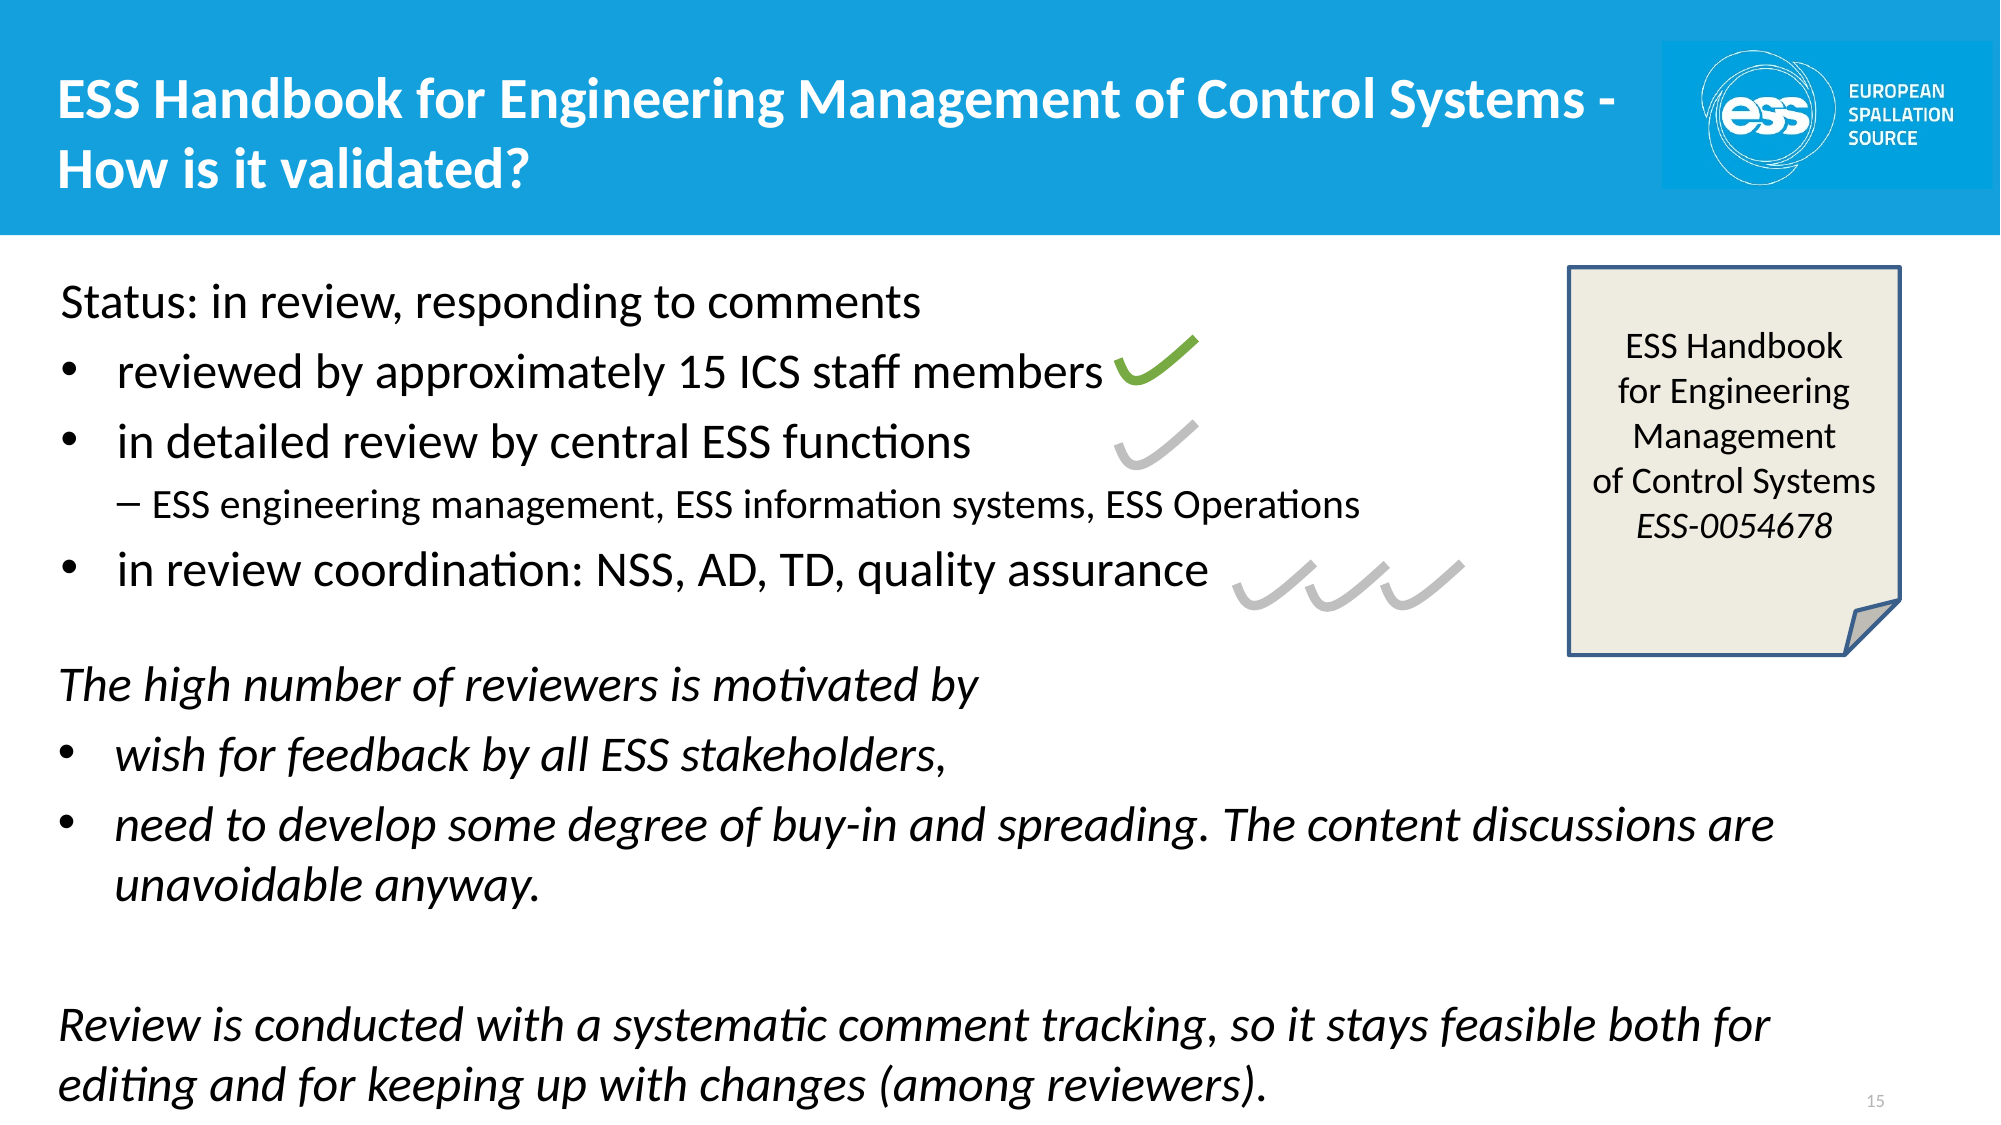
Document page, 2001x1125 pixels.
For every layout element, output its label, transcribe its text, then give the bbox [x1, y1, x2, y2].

text_box The high number of reviewers is motivated by wish for feedback by all ESS stakeholders, need to develop some degree of buy-in and spreading. The content discussions are unavoidable anyway. Review is conducted with a systematic comment tracking, so it stays feasible both for editing and for keeping up with changes (among reviewers). [43, 643, 1816, 929]
slide_number 15 [1433, 1058, 1900, 1119]
text_box ESS Handbook for Engineering Management of Control Systems ESS-0054678 [1566, 265, 1902, 658]
text_box [1234, 561, 1316, 608]
text_box [1116, 421, 1198, 468]
text_box [1116, 336, 1198, 383]
text_box [1307, 562, 1389, 610]
text_box Status: in review, responding to comments reviewed by approximately 15 ICS staff members in detailed review by central ESS functions ESS engineering management, ESS information systems, ESS Operations in review coordination: NSS, AD, TD, quality assurance [45, 260, 1532, 643]
text_box [1382, 561, 1464, 608]
title ESS Handbook for Engineering Management of Control Systems - How is it validated? [43, 32, 2000, 208]
